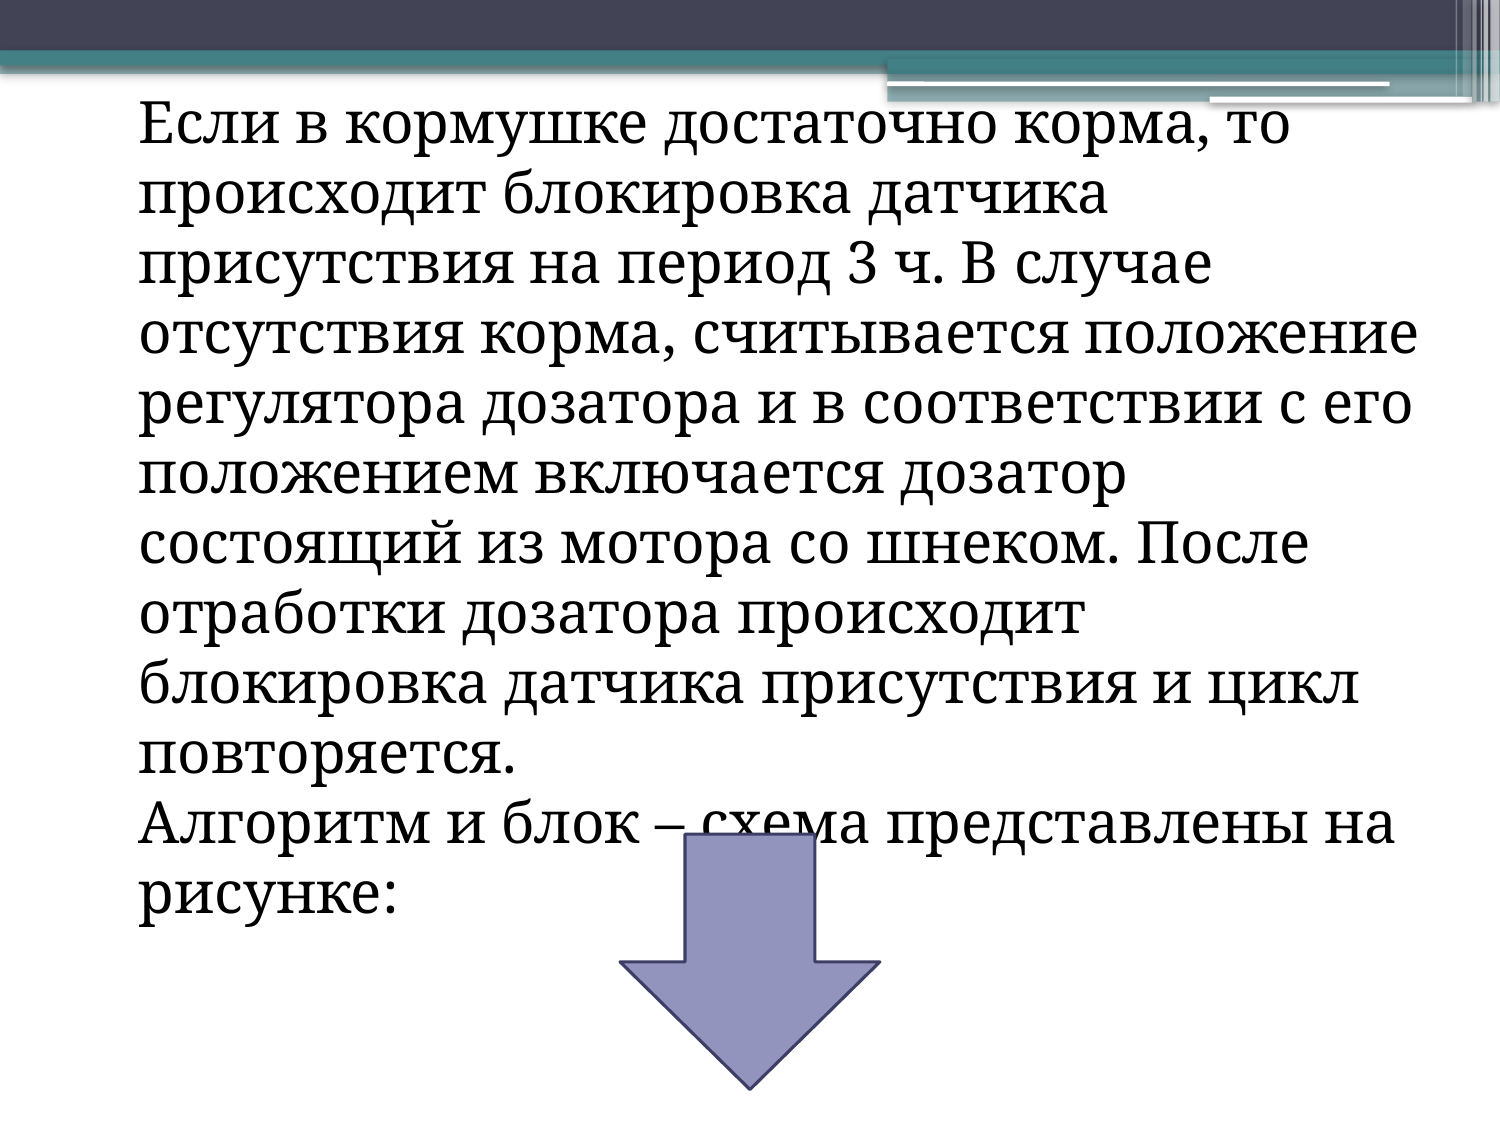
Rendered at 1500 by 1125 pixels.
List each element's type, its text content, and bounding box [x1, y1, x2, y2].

text_box [618, 832, 882, 1091]
text_box Если в кормушке достаточно корма, то происходит блокировка датчика присутствия на период 3 ч. В случае отсутствия корма, считывается положение регулятора дозатора и в соответствии с его положением включается дозатор состоящий из мотора со шнеком. После отработки дозатора происходит блокировка датчика присутствия и цикл повторяется. Алгоритм и блок – схема представлены на рисунке: [123, 78, 1459, 933]
